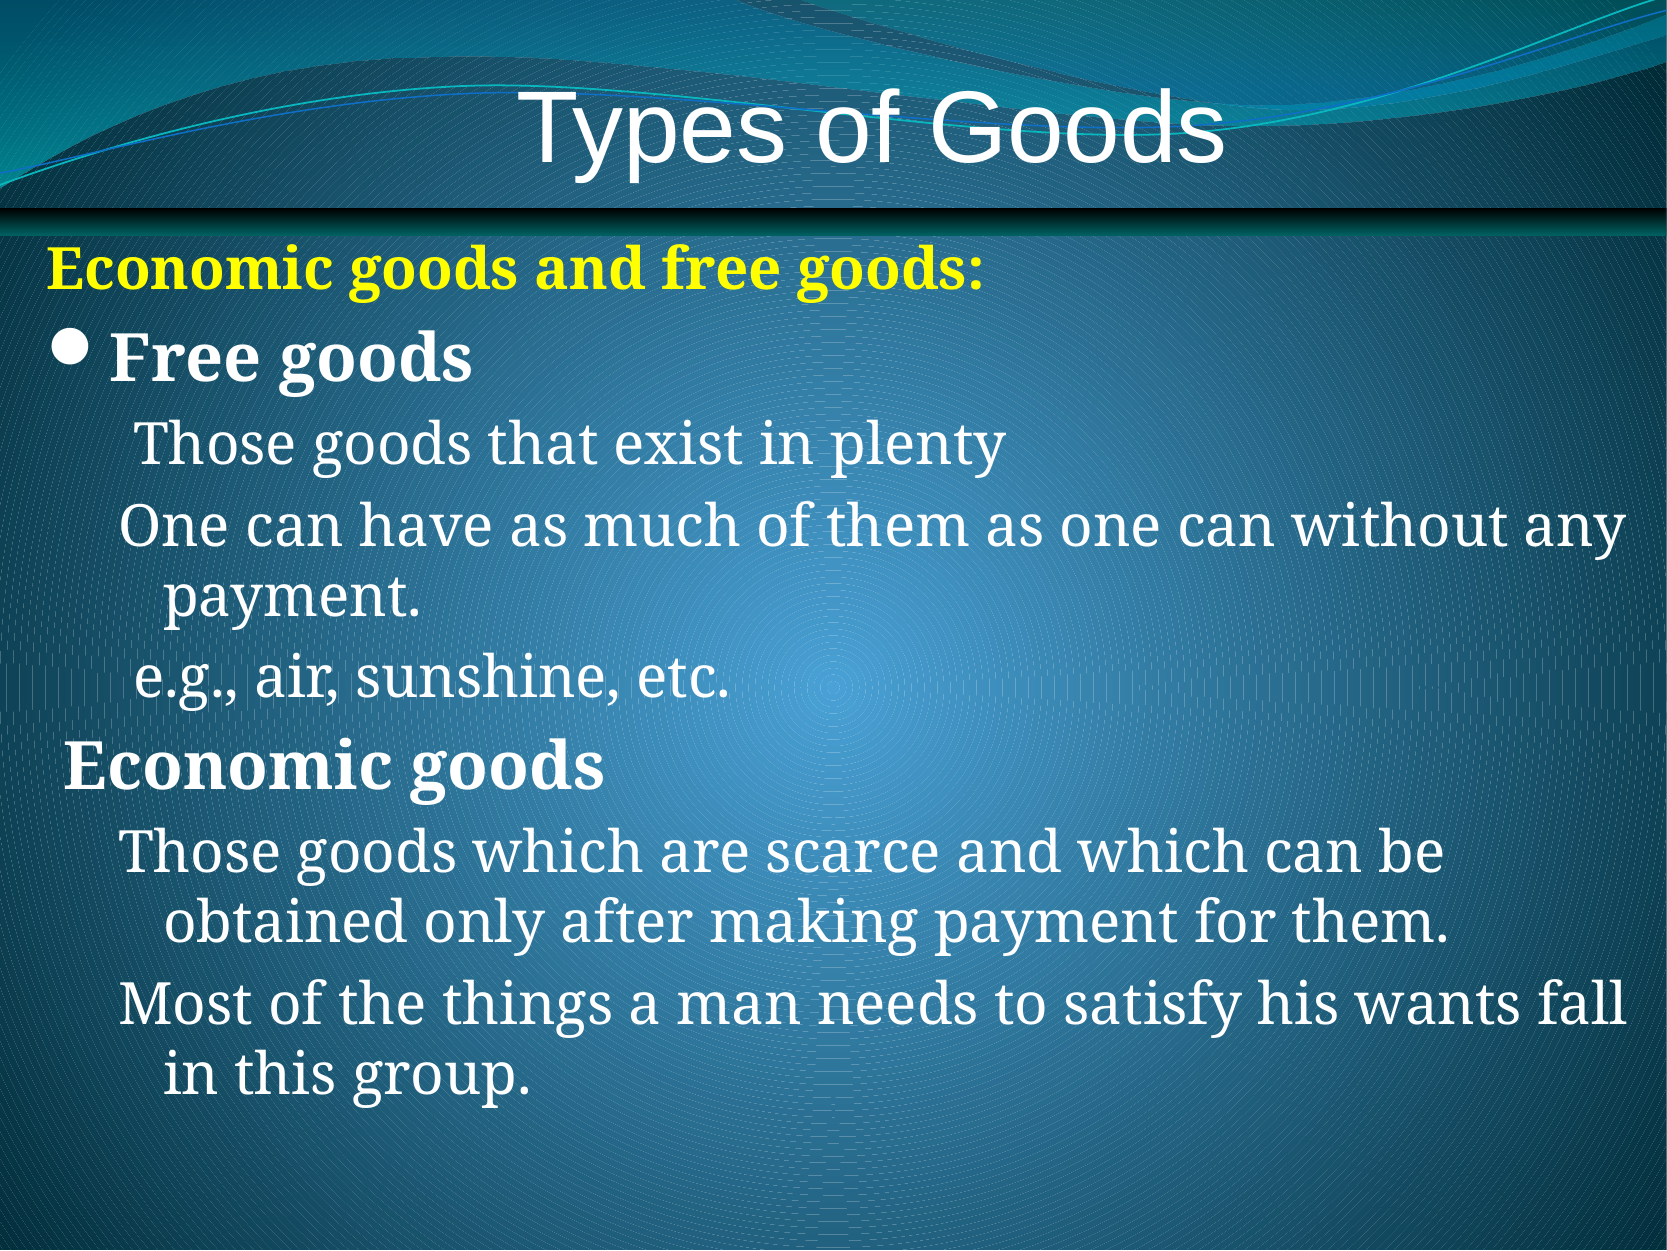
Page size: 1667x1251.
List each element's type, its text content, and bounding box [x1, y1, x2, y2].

list Economic goods and free goods: Free goods Those goods that exist in plenty One can have as much of them as one can without any payment. e.g., air, sunshine, etc. Economic goods Those goods which are scarce and which can be obtained only after making payment for them. Most of the things a man needs to satisfy his wants fall in this group. [40, 225, 1667, 1092]
text_box [0, 208, 1667, 236]
title Types of Goods [174, 8, 1571, 213]
